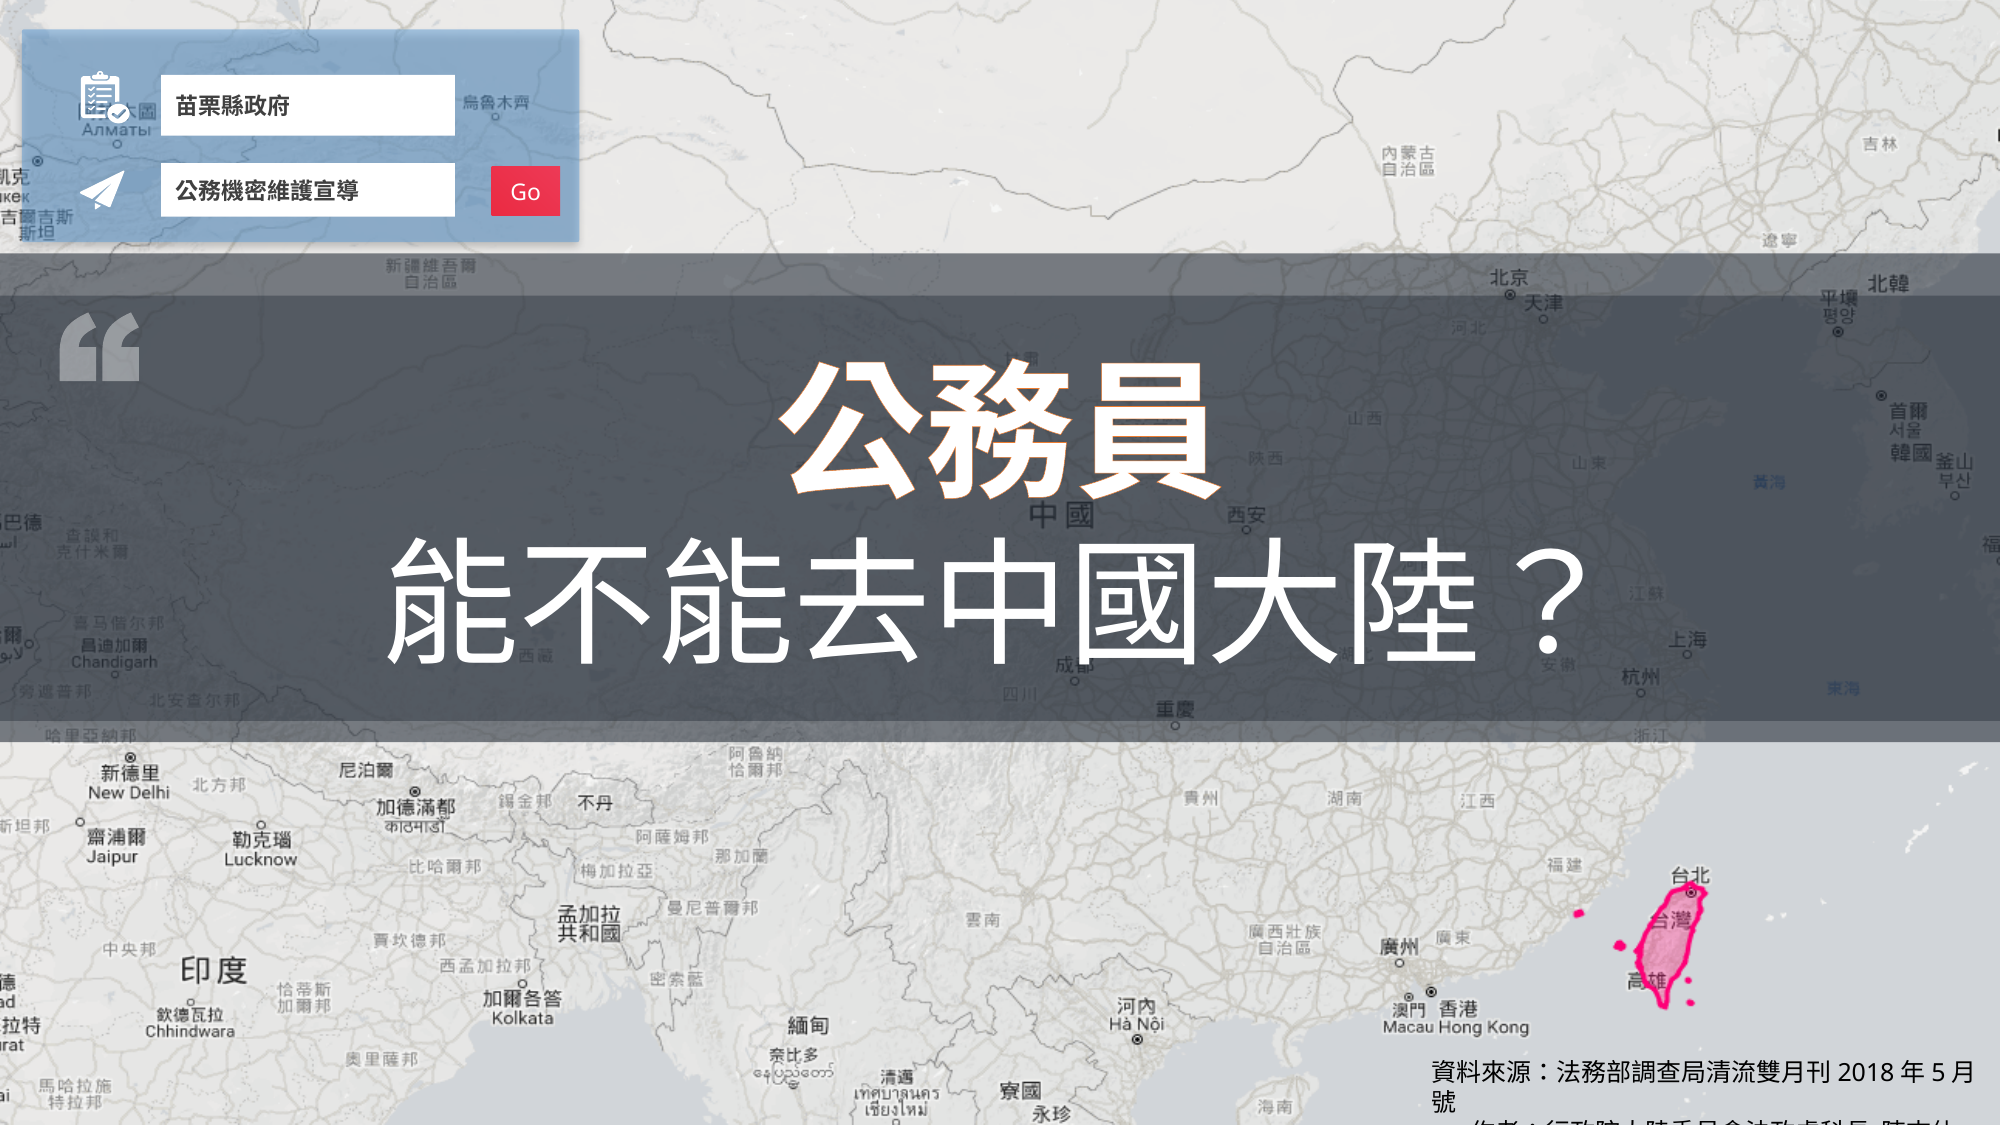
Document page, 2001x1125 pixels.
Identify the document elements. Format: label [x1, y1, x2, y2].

picture [0, 0, 2000, 1125]
text_box [59, 312, 139, 382]
text_box [80, 170, 125, 210]
